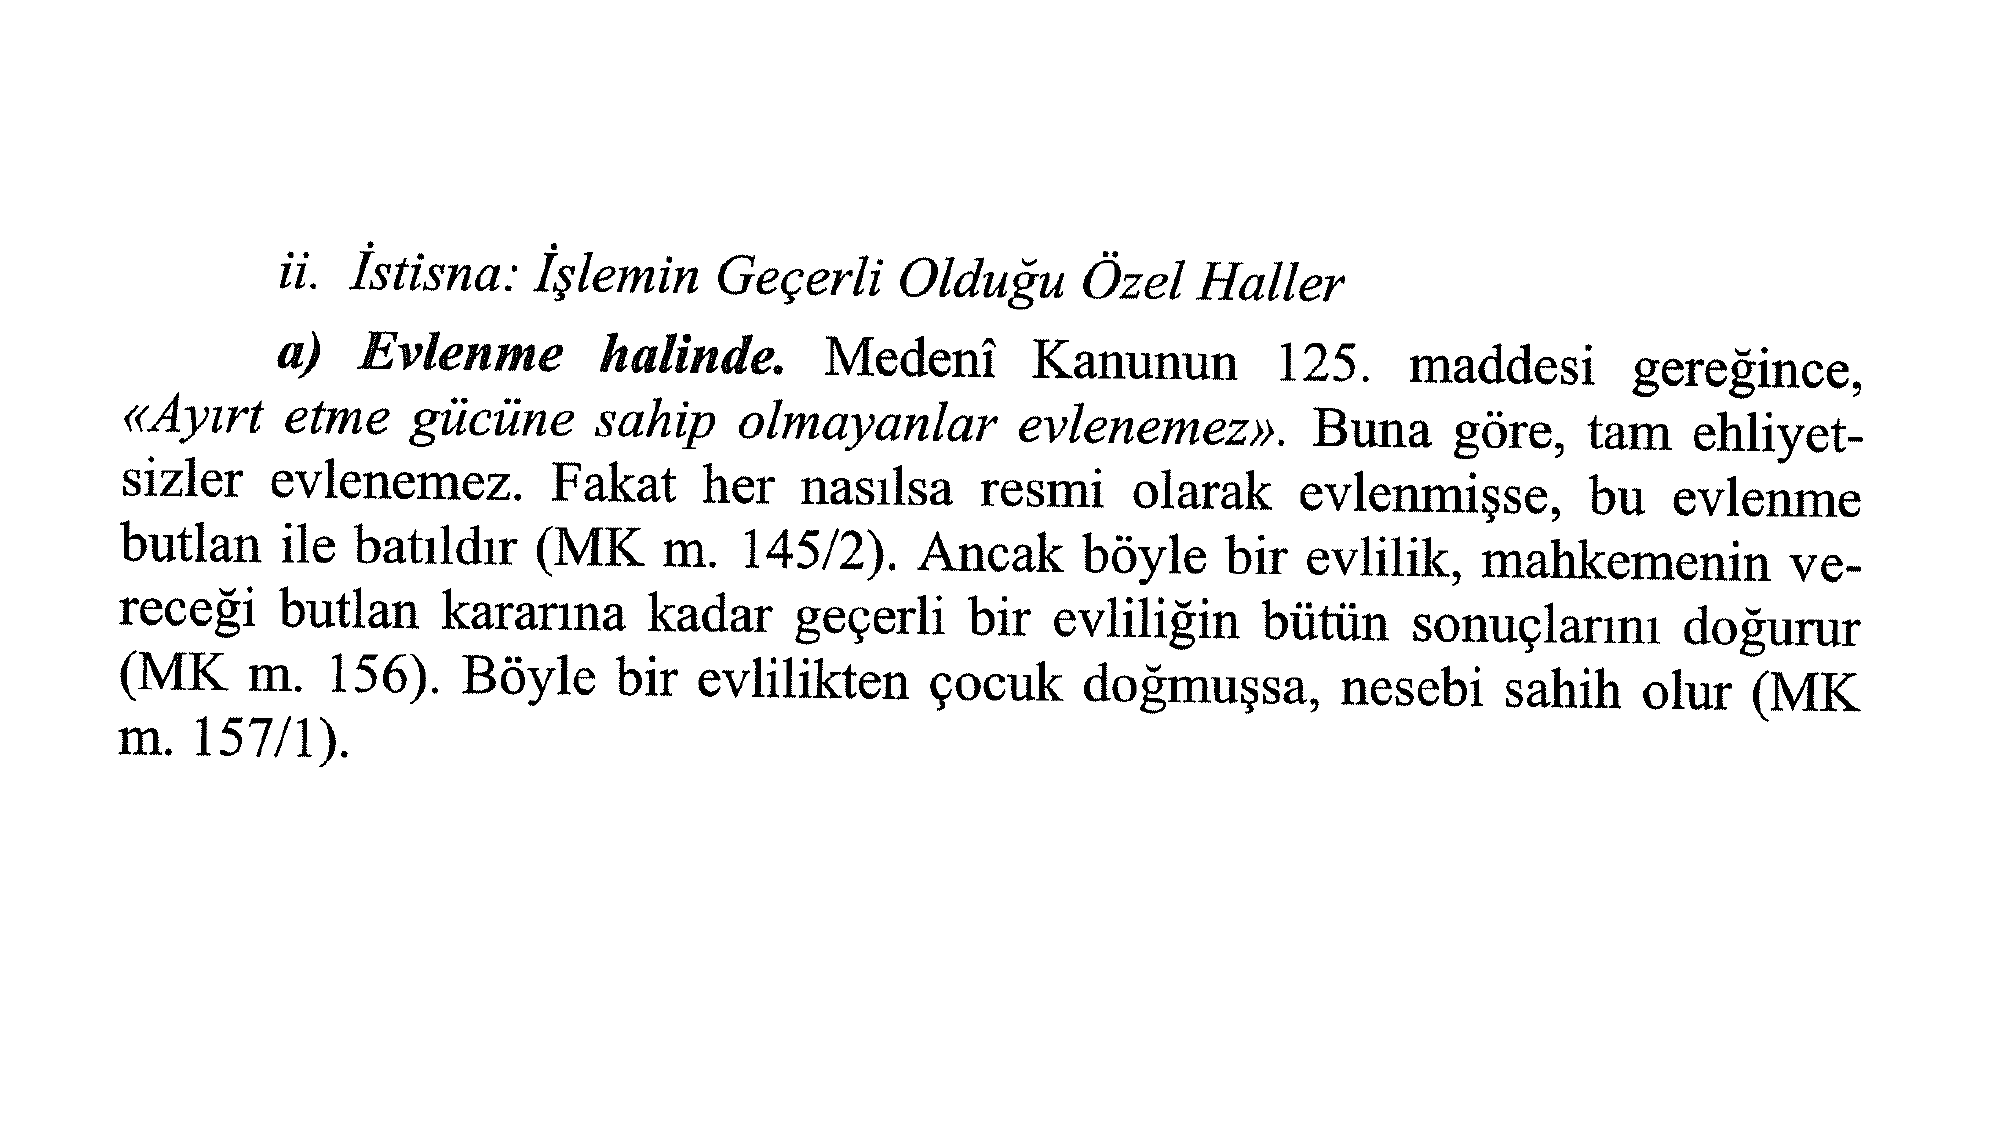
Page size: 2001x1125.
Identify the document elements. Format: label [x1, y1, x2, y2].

picture [75, 229, 1913, 803]
